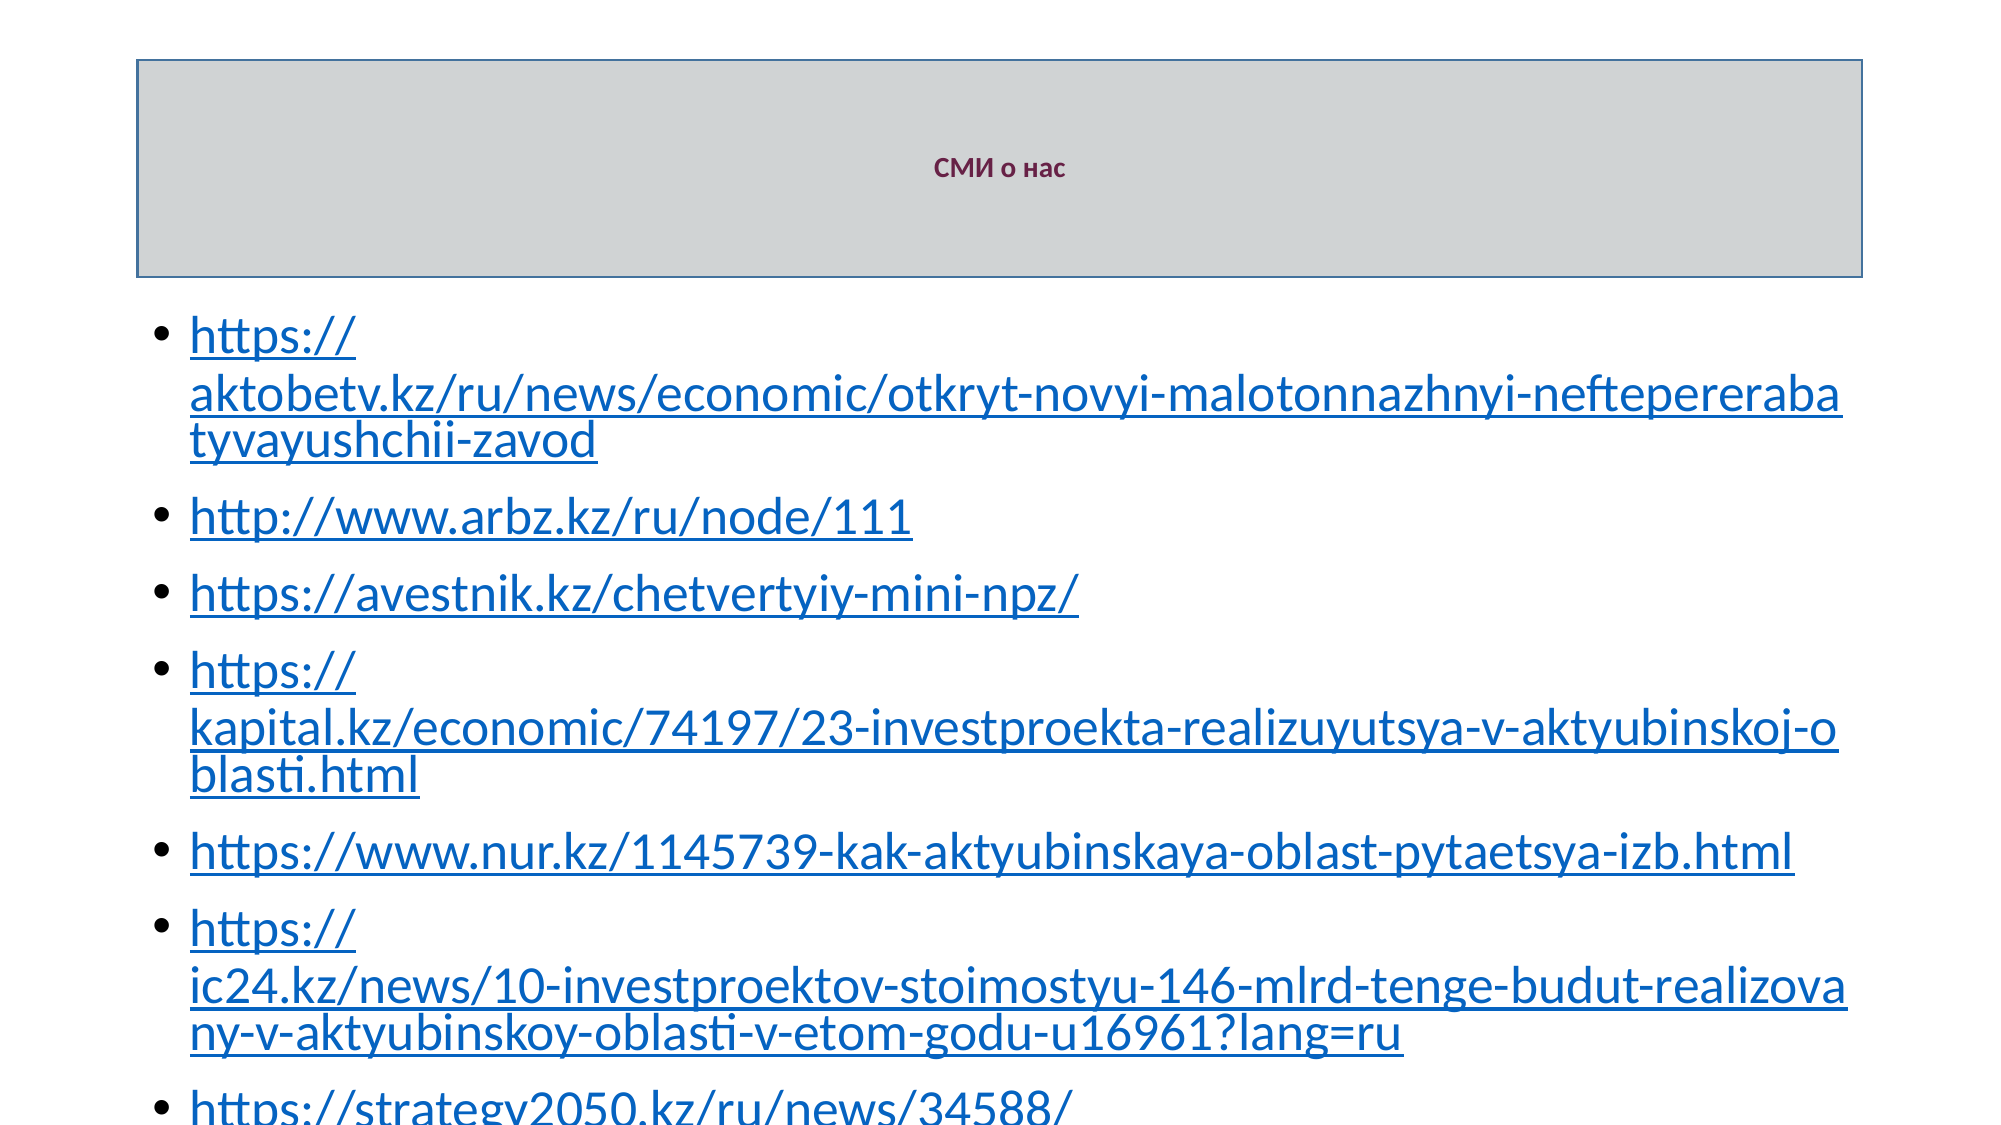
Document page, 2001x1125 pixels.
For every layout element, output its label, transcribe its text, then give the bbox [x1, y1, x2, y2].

title СМИ о нас [136, 59, 1863, 278]
list https://aktobetv.kz/ru/news/economic/otkryt-novyi-malotonnazhnyi-neftepererabatyvayushchii-zavod http://www.arbz.kz/ru/node/111 https://avestnik.kz/chetvertyiy-mini-npz/ https://kapital.kz/economic/74197/23-investproekta-realizuyutsya-v-aktyubinskoj-oblasti.html https://www.nur.kz/1145739-kak-aktyubinskaya-oblast-pytaetsya-izb.html https://ic24.kz/news/10-investproektov-stoimostyu-146-mlrd-tenge-budut-realizovany-v-aktyubinskoy-oblasti-v-etom-godu-u16961?lang=ru https://strategy2050.kz/ru/news/34588/ [137, 299, 1863, 1014]
